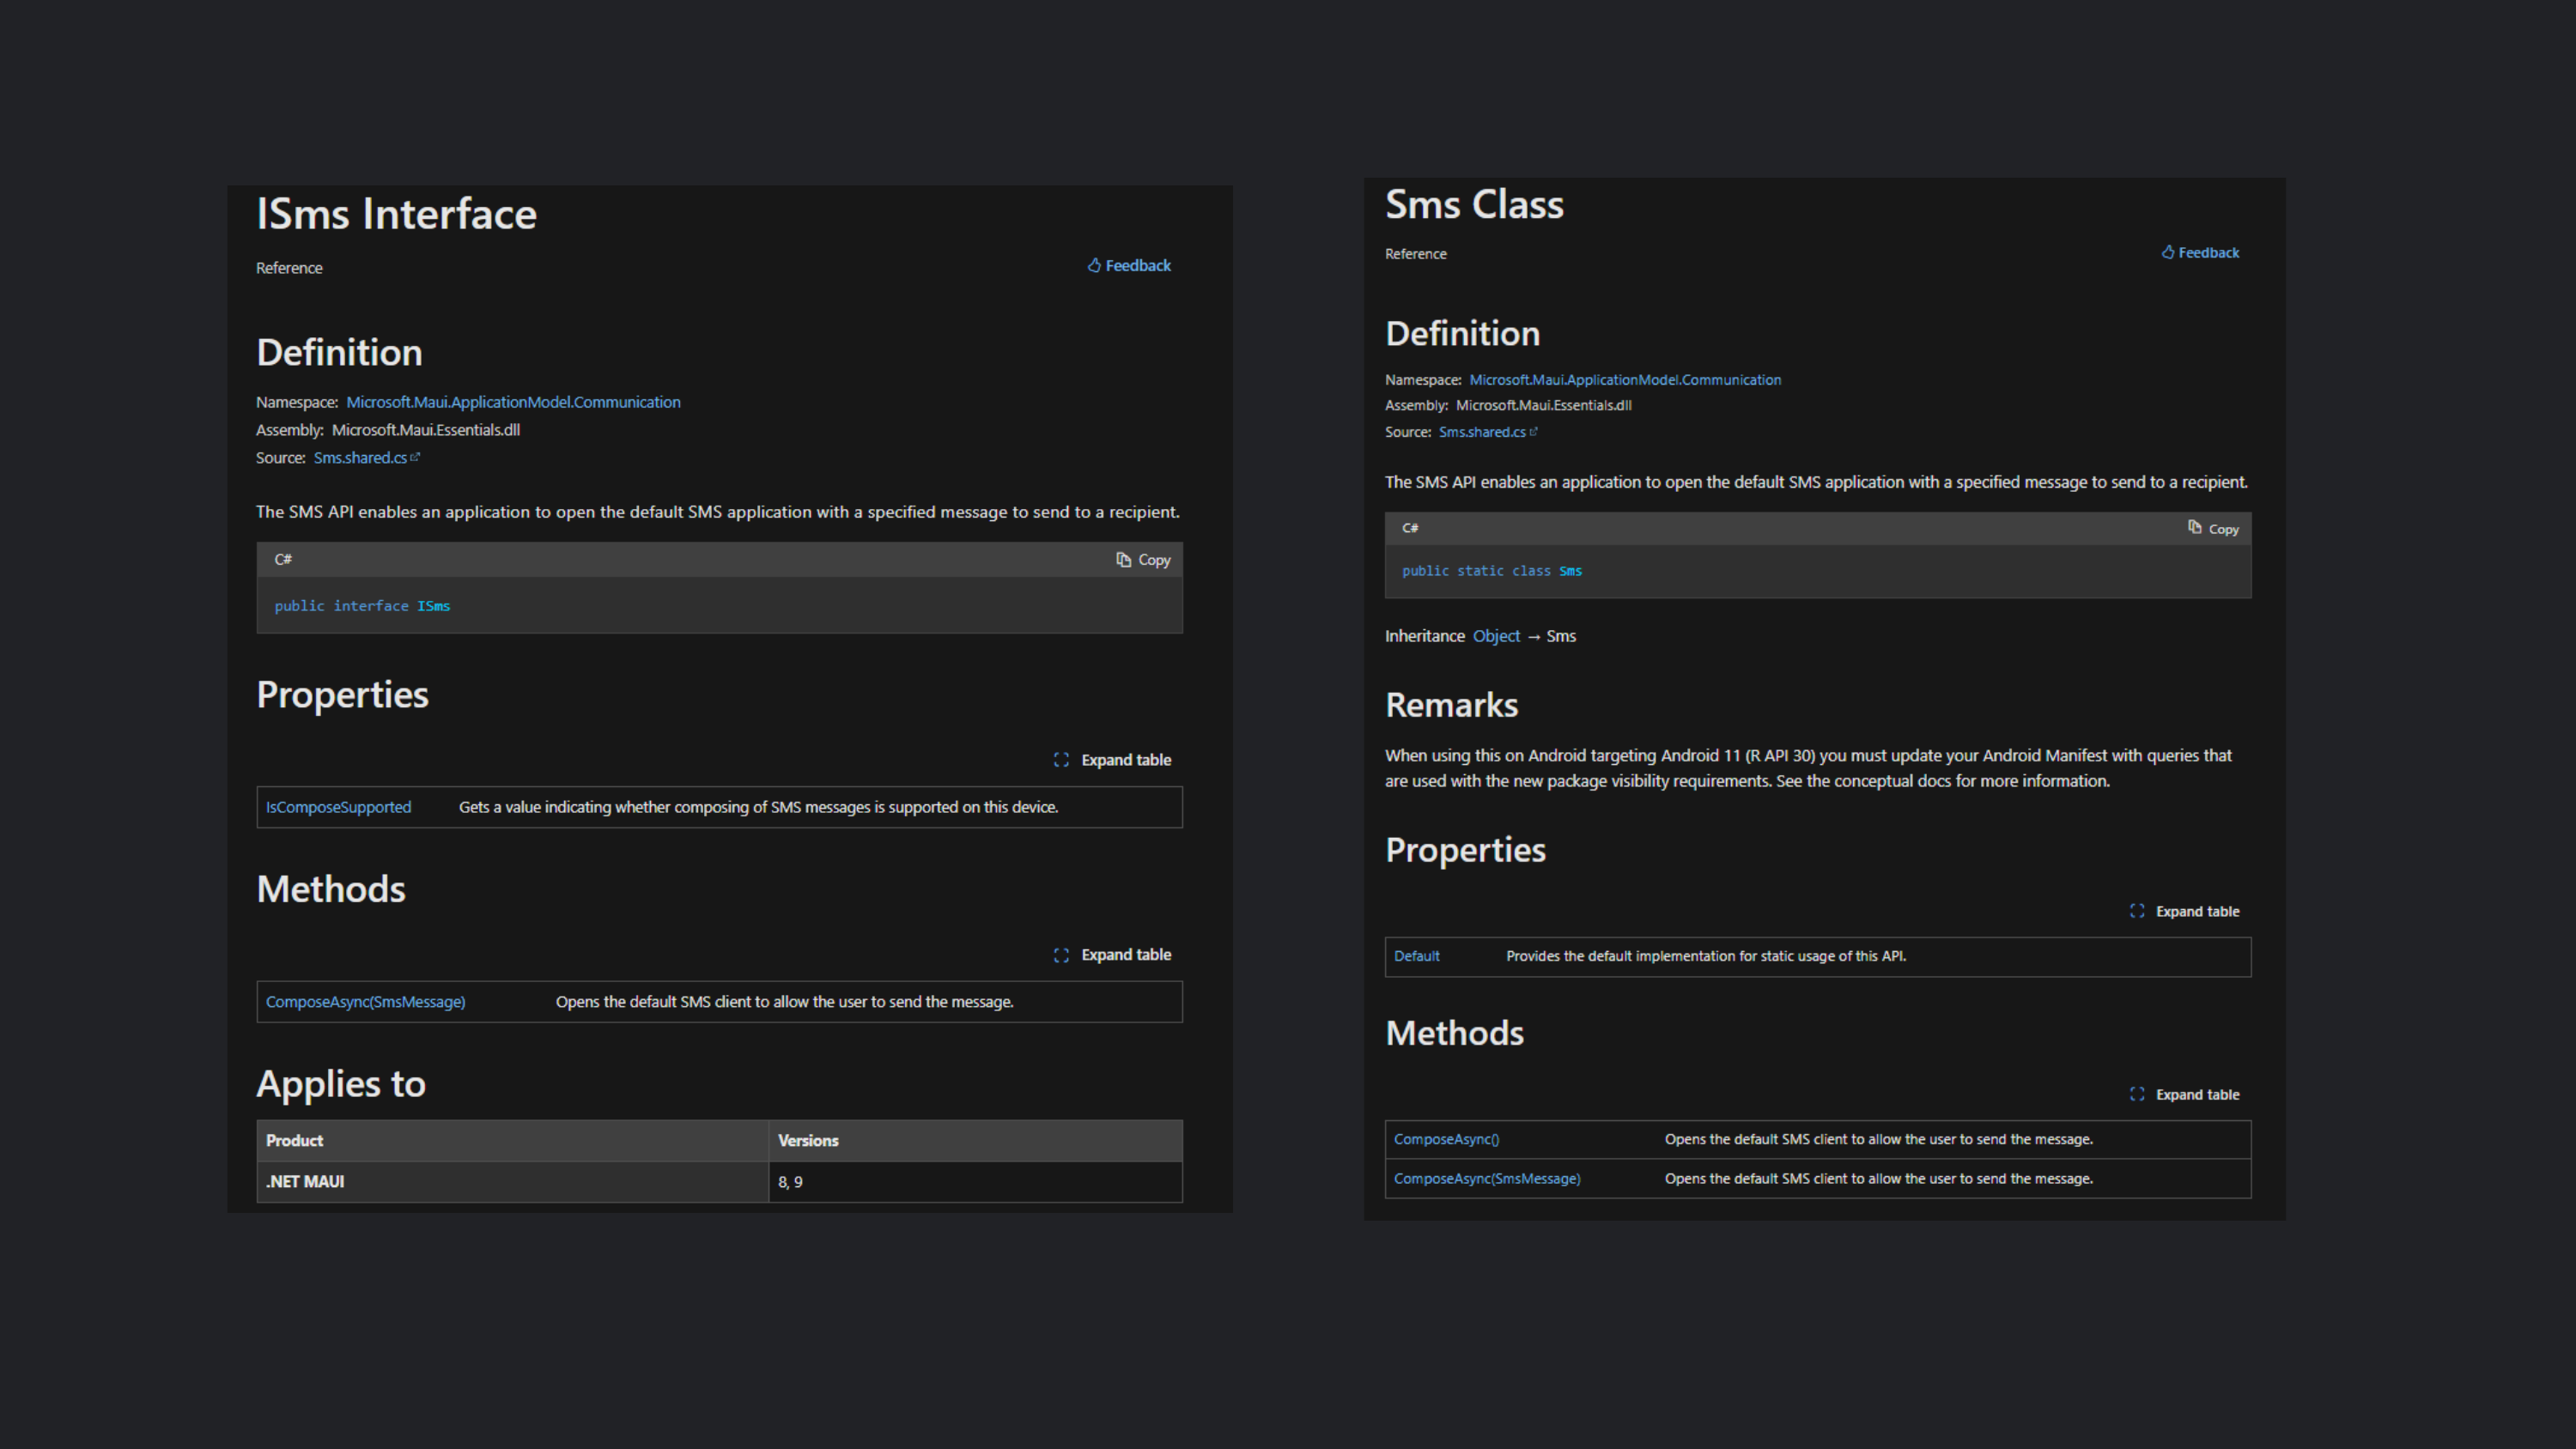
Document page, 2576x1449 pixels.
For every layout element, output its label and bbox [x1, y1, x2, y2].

text_box [1364, 178, 2287, 1221]
text_box [227, 185, 1233, 1213]
